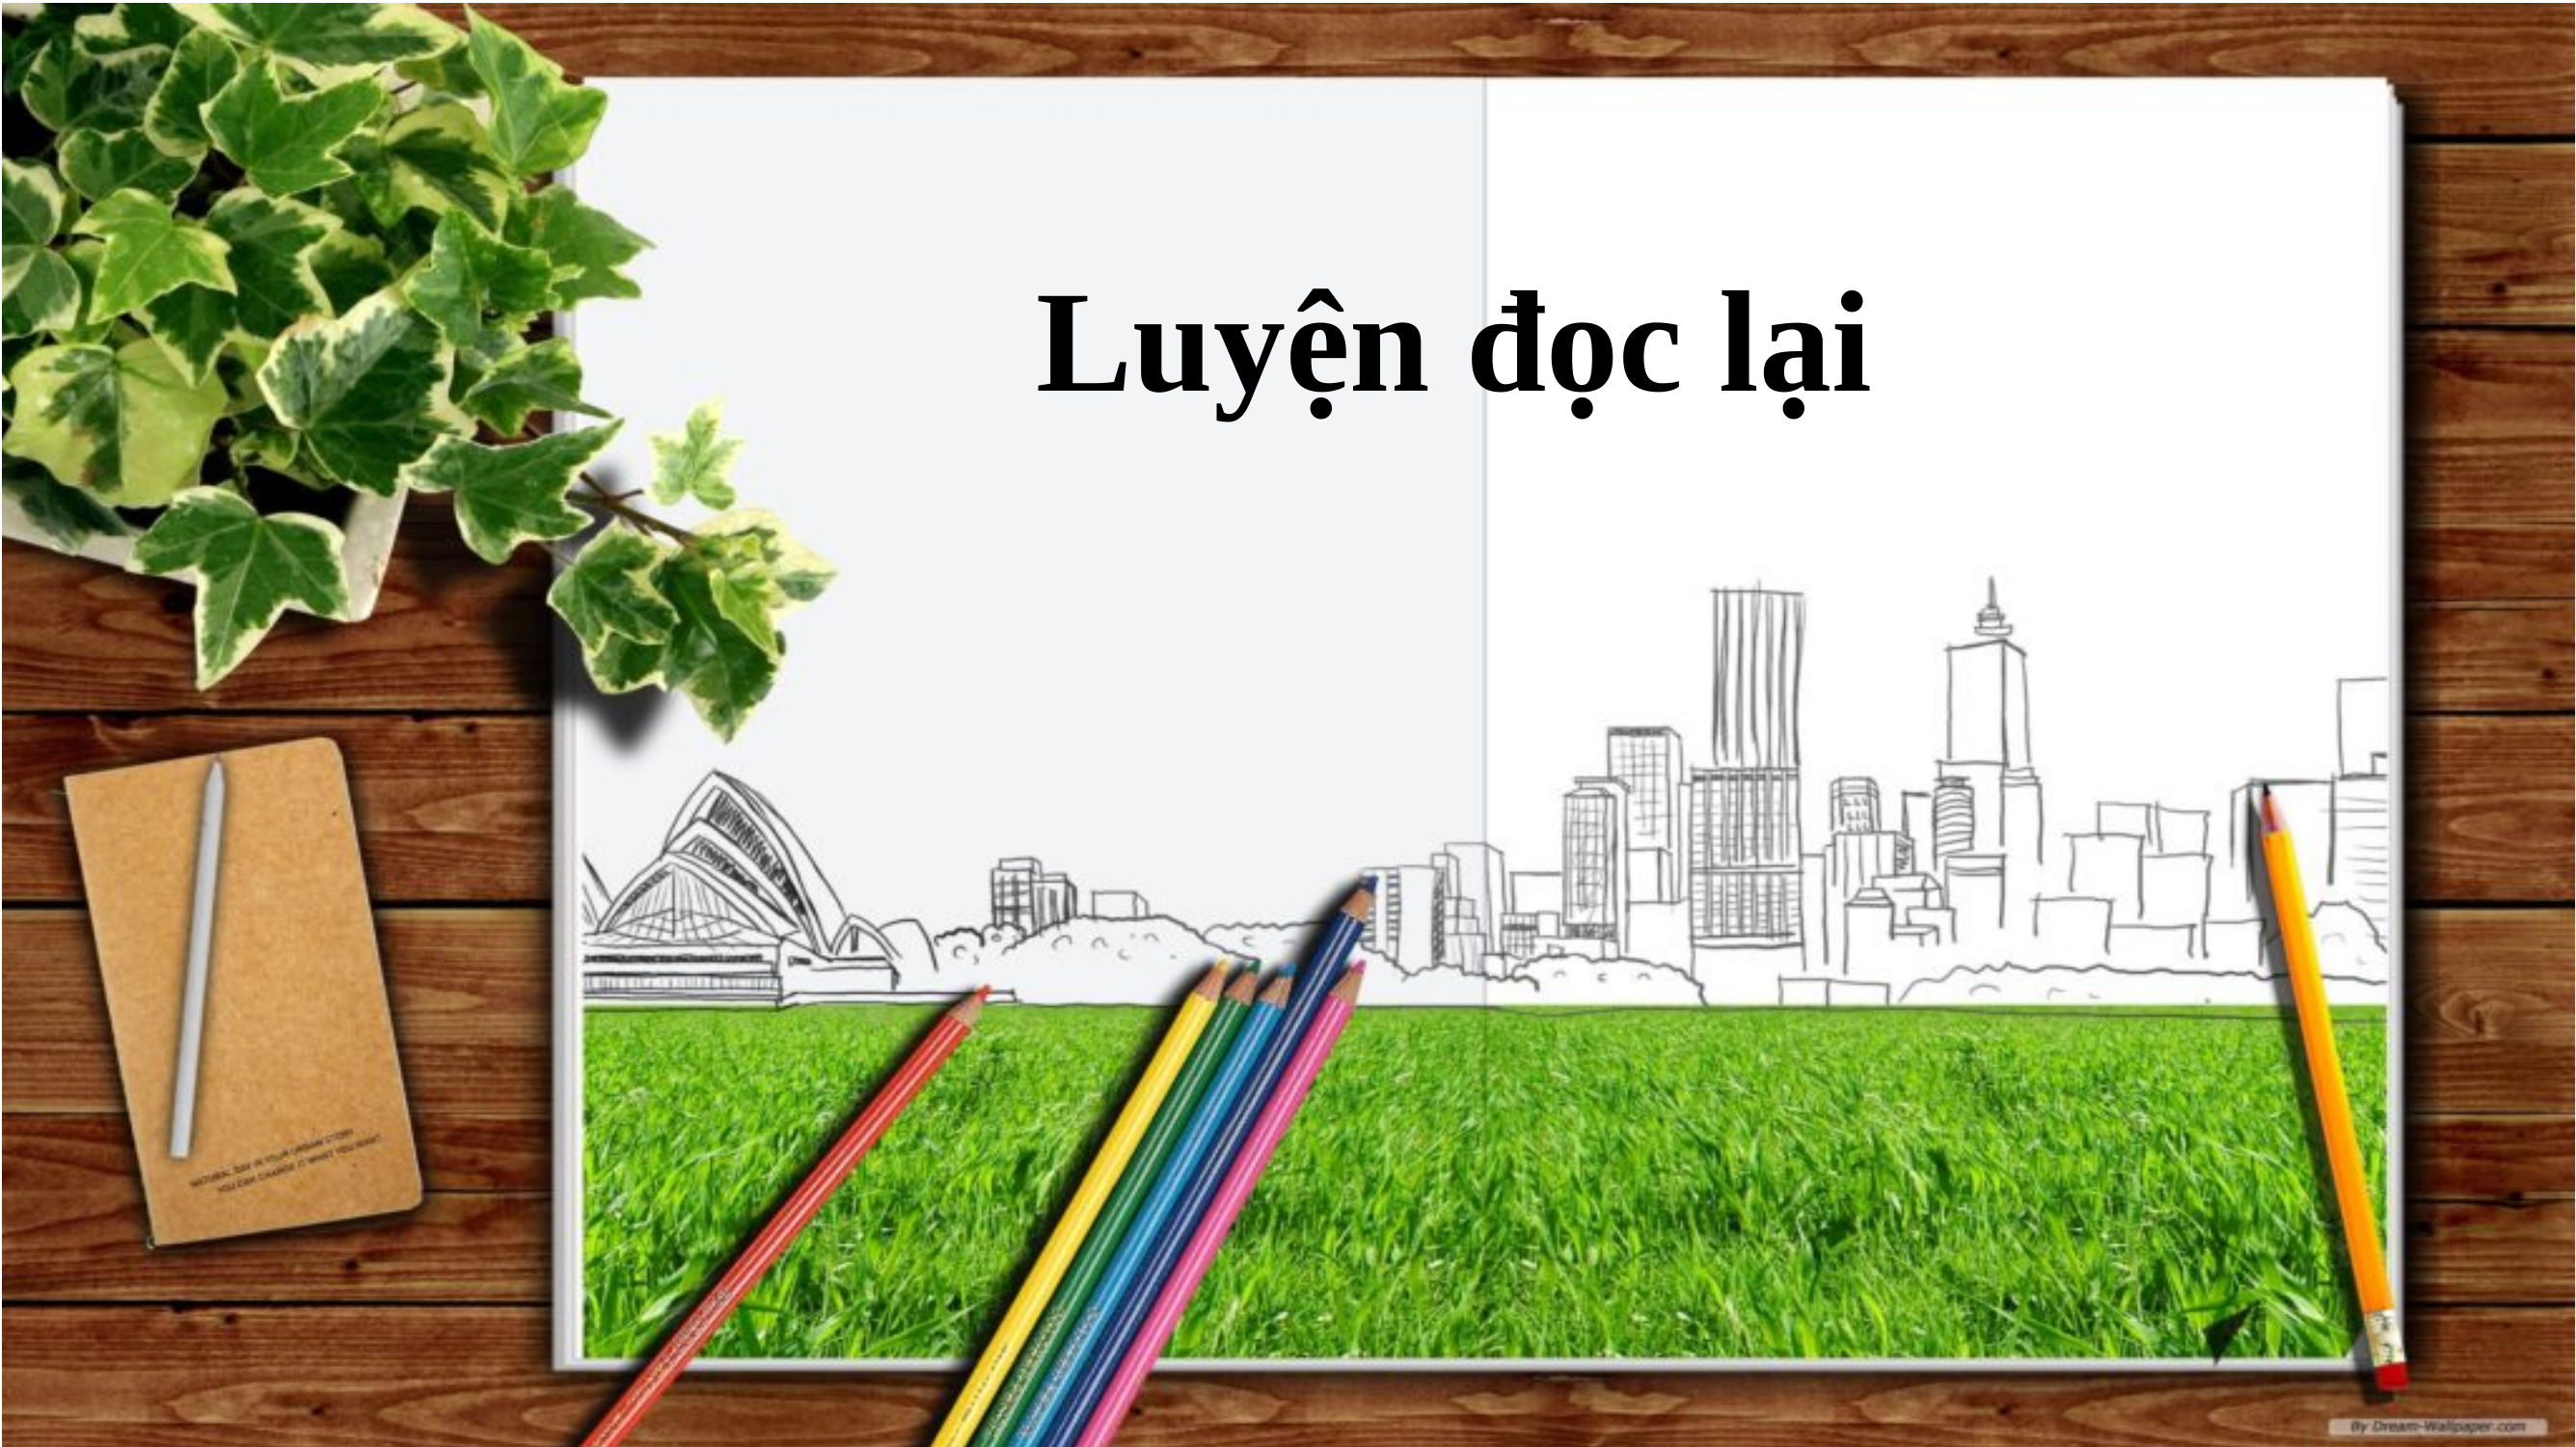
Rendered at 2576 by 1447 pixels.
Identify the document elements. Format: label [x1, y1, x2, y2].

list [2, 3, 2575, 1447]
